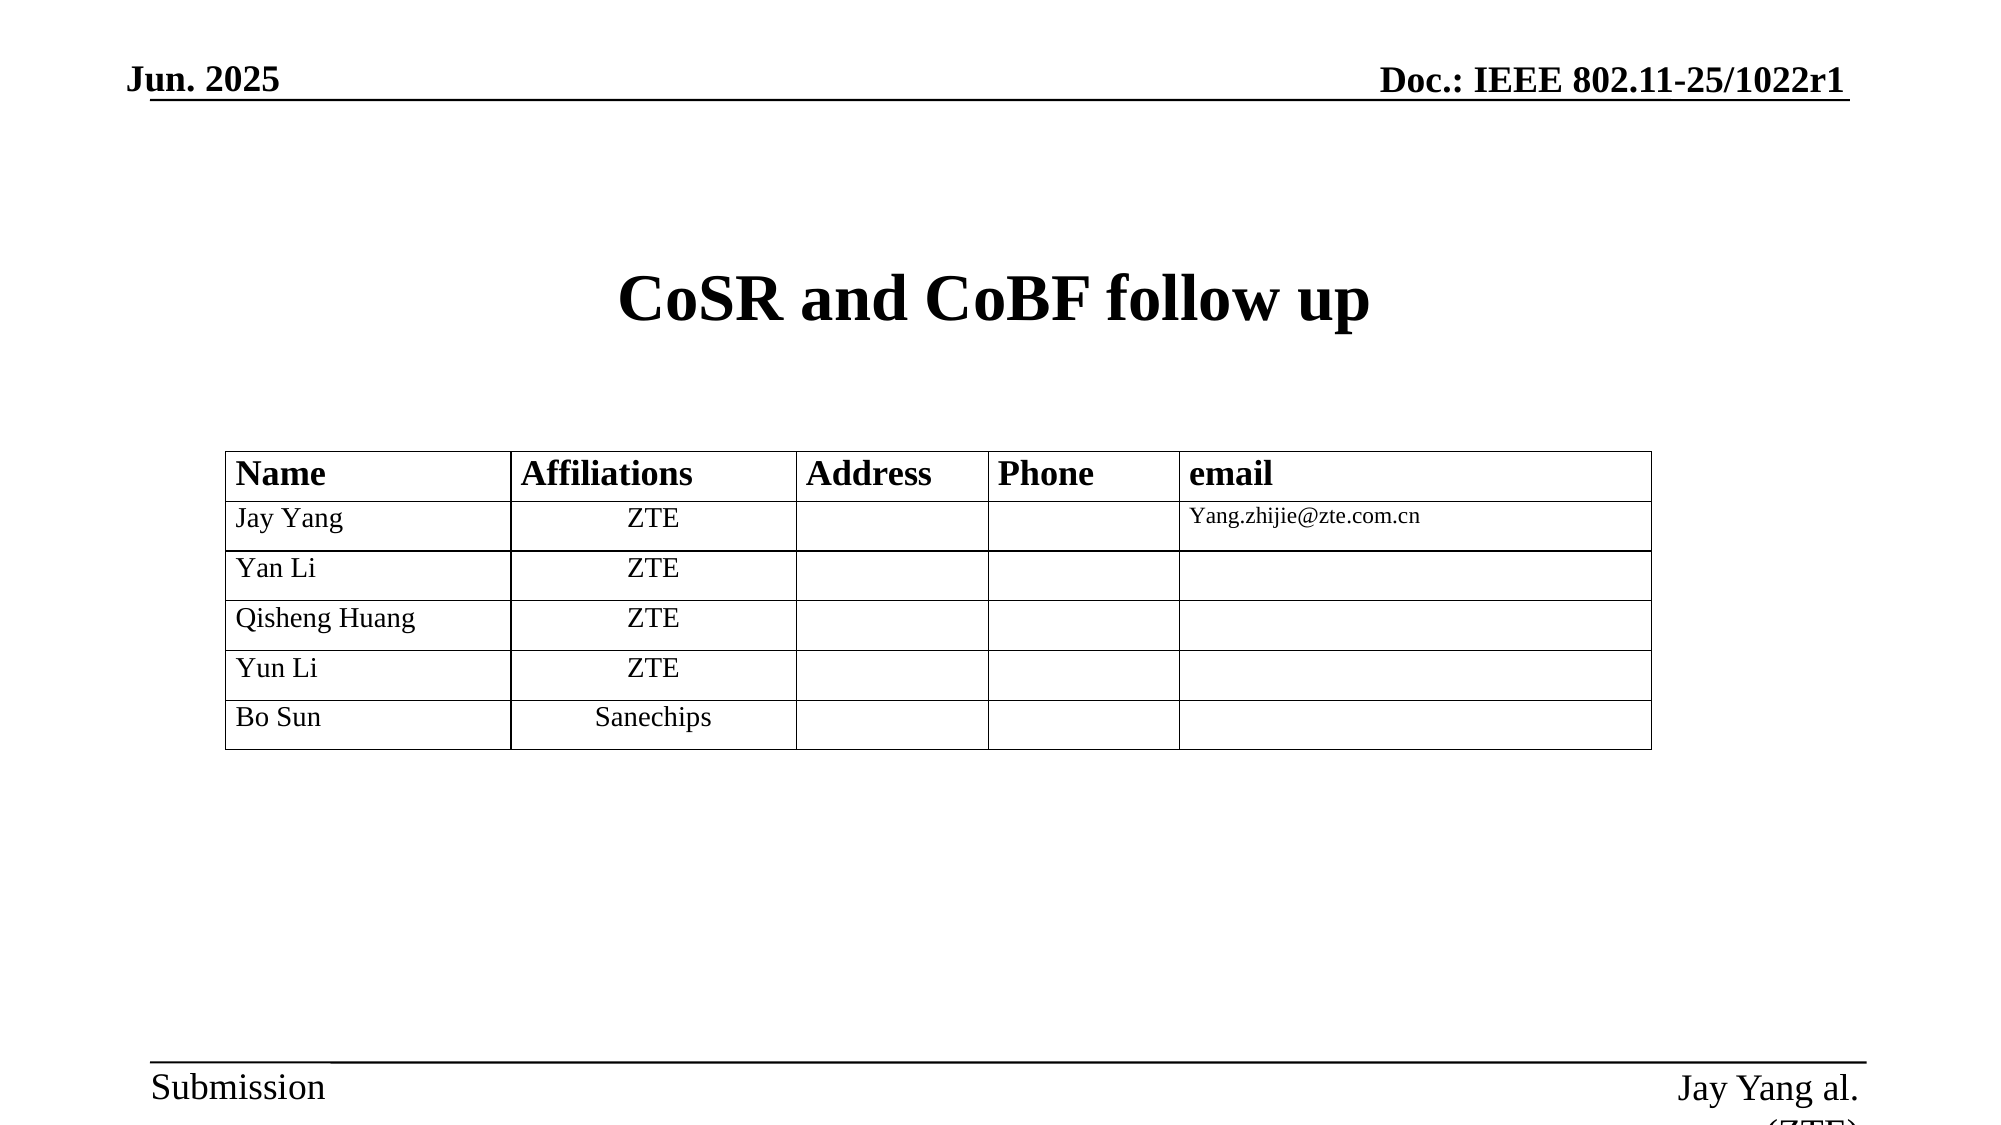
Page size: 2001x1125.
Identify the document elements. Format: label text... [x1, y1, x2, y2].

text_box [1770, 67, 2000, 128]
title CoSR and CoBF follow up [144, 173, 1845, 415]
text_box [212, 450, 1838, 792]
footer Jay Yang al. (ZTE) [1575, 1062, 1860, 1109]
